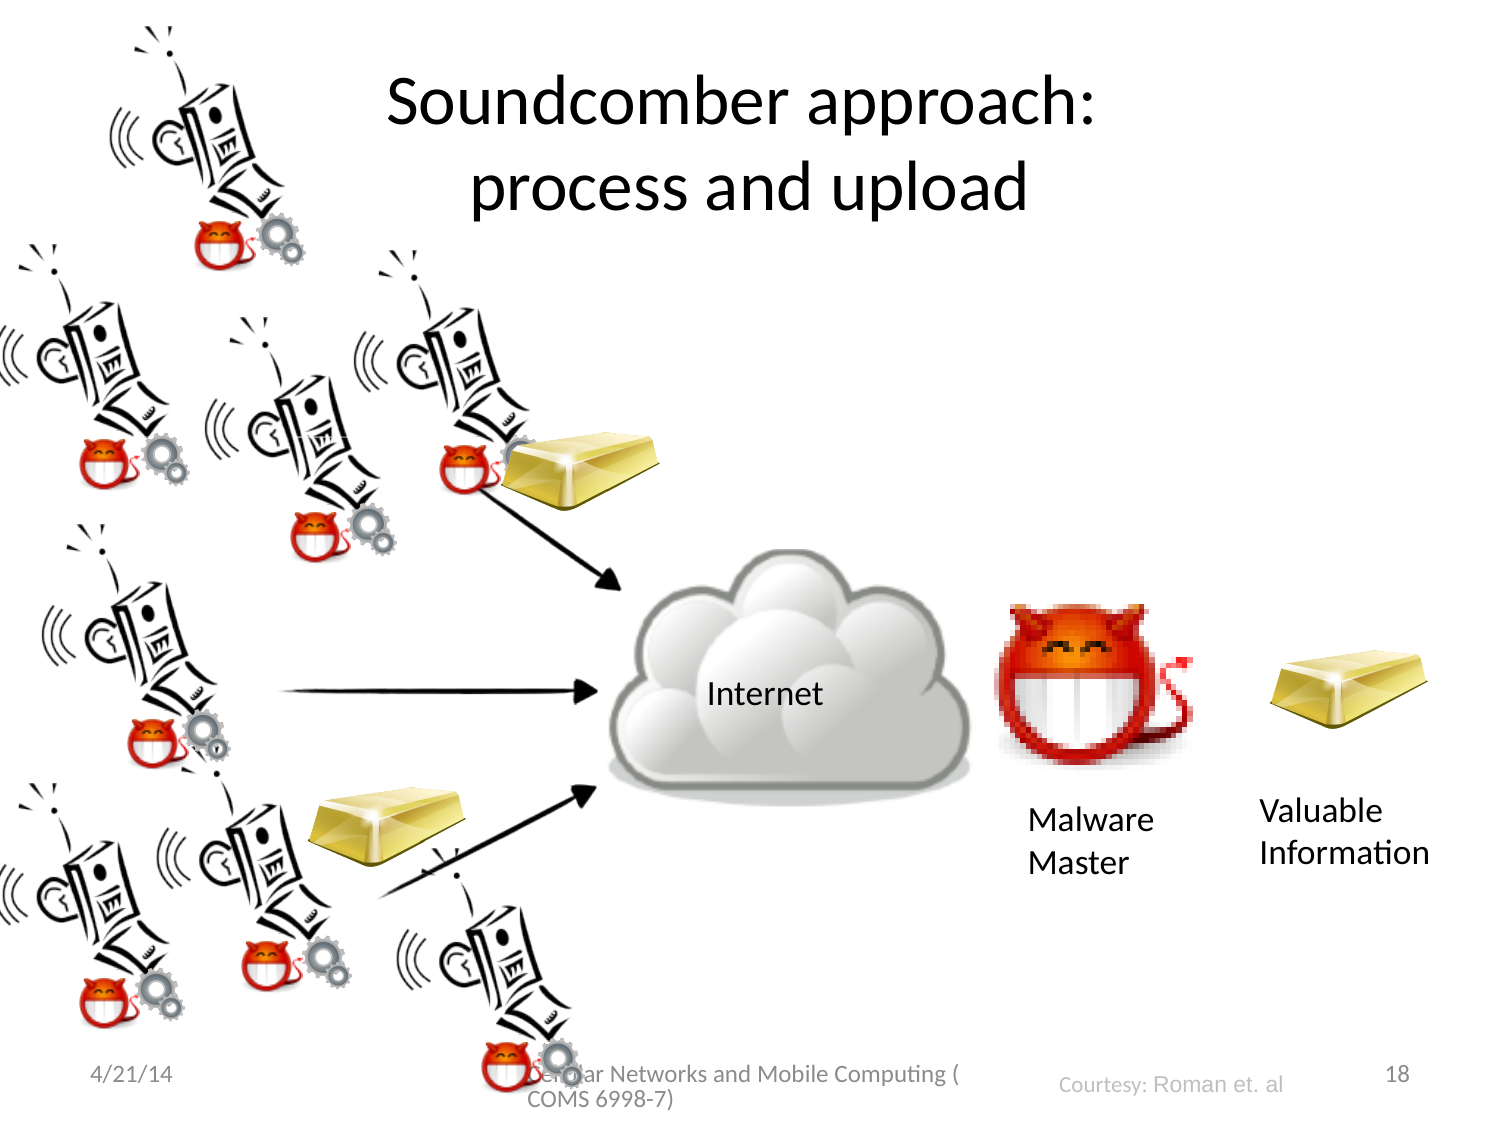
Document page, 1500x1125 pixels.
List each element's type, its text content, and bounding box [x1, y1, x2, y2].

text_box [0, 524, 229, 773]
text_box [295, 250, 541, 499]
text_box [0, 244, 181, 493]
title Soundcomber approach: process and upload [301, 45, 1425, 233]
footer Cellular Networks and Mobile Computing (COMS 6998-7) [585, 1042, 988, 1103]
picture [345, 500, 398, 559]
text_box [146, 317, 344, 566]
picture [1266, 650, 1430, 732]
picture [272, 677, 601, 705]
picture [254, 210, 307, 269]
text_box Malware Master [1027, 796, 1155, 882]
picture [535, 1035, 587, 1091]
slide_number 18 [1074, 1042, 1425, 1103]
picture [133, 965, 186, 1023]
picture [179, 705, 233, 764]
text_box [585, 549, 997, 834]
text_box Valuable Information [1259, 786, 1431, 872]
picture [300, 933, 353, 992]
picture [304, 783, 600, 905]
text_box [0, 783, 181, 1032]
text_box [97, 746, 343, 995]
text_box Courtesy: Roman et. al [1044, 1062, 1299, 1105]
picture [138, 430, 192, 489]
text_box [50, 26, 297, 275]
picture [463, 431, 662, 594]
picture [994, 604, 1193, 777]
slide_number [75, 1042, 336, 1103]
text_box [338, 847, 584, 1096]
